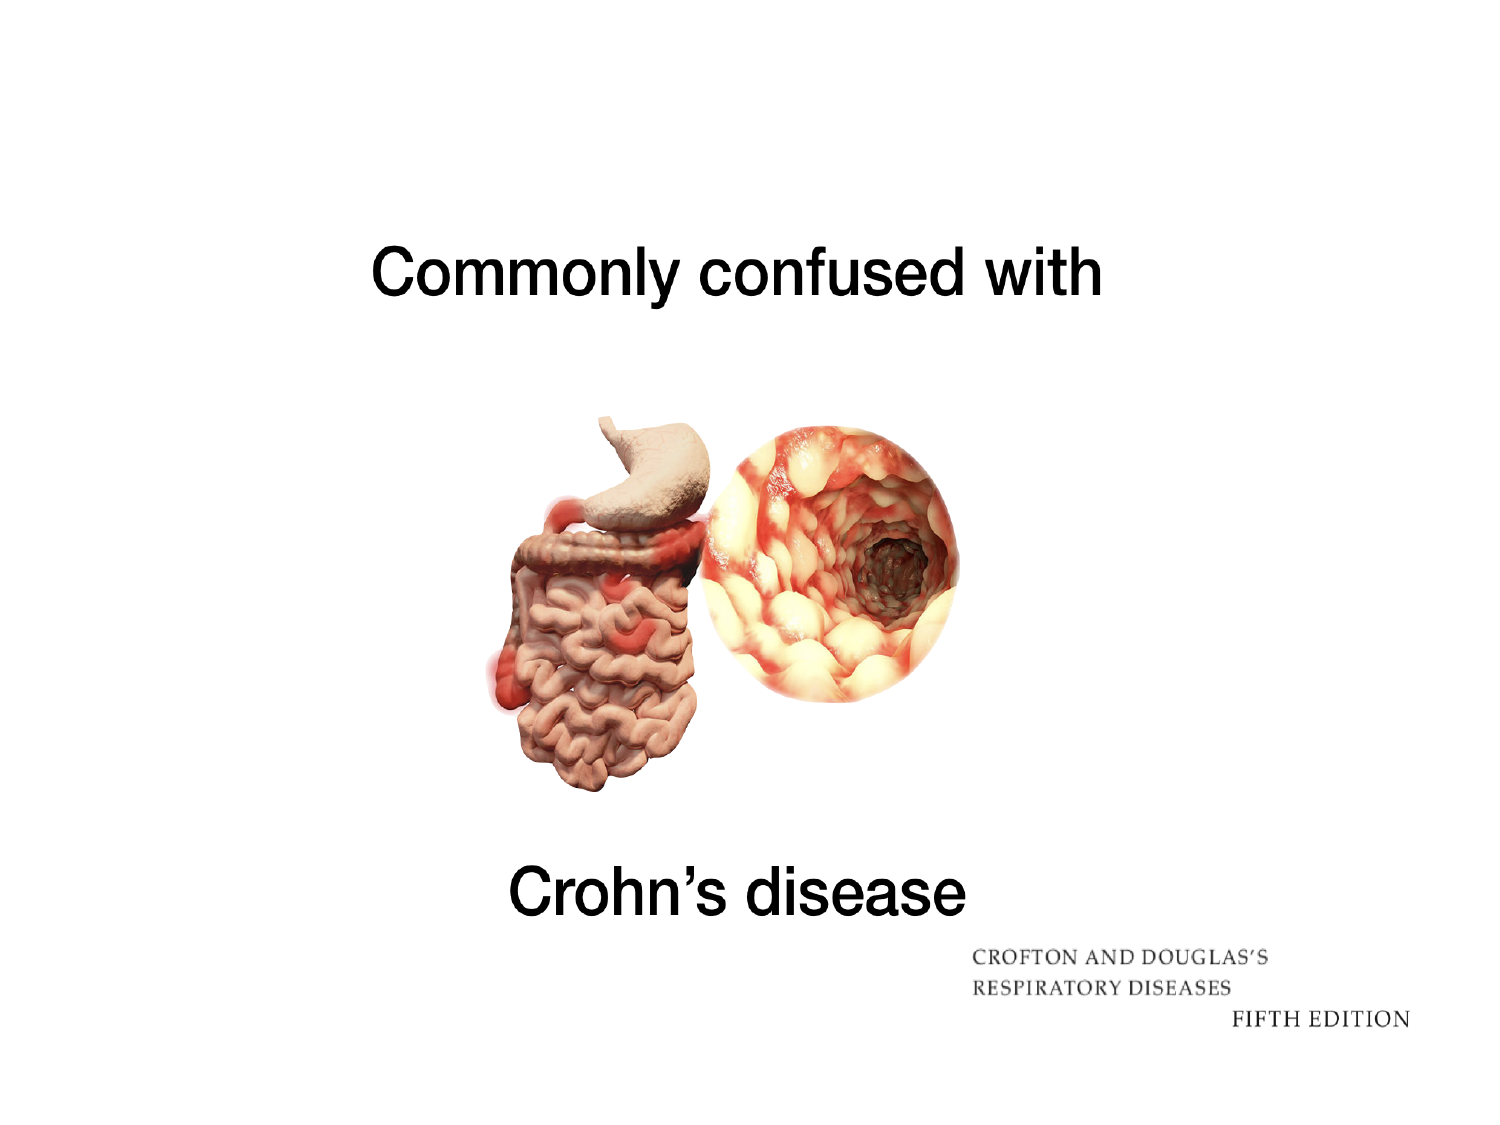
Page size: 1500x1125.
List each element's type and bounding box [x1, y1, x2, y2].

list [24, 174, 1451, 1051]
